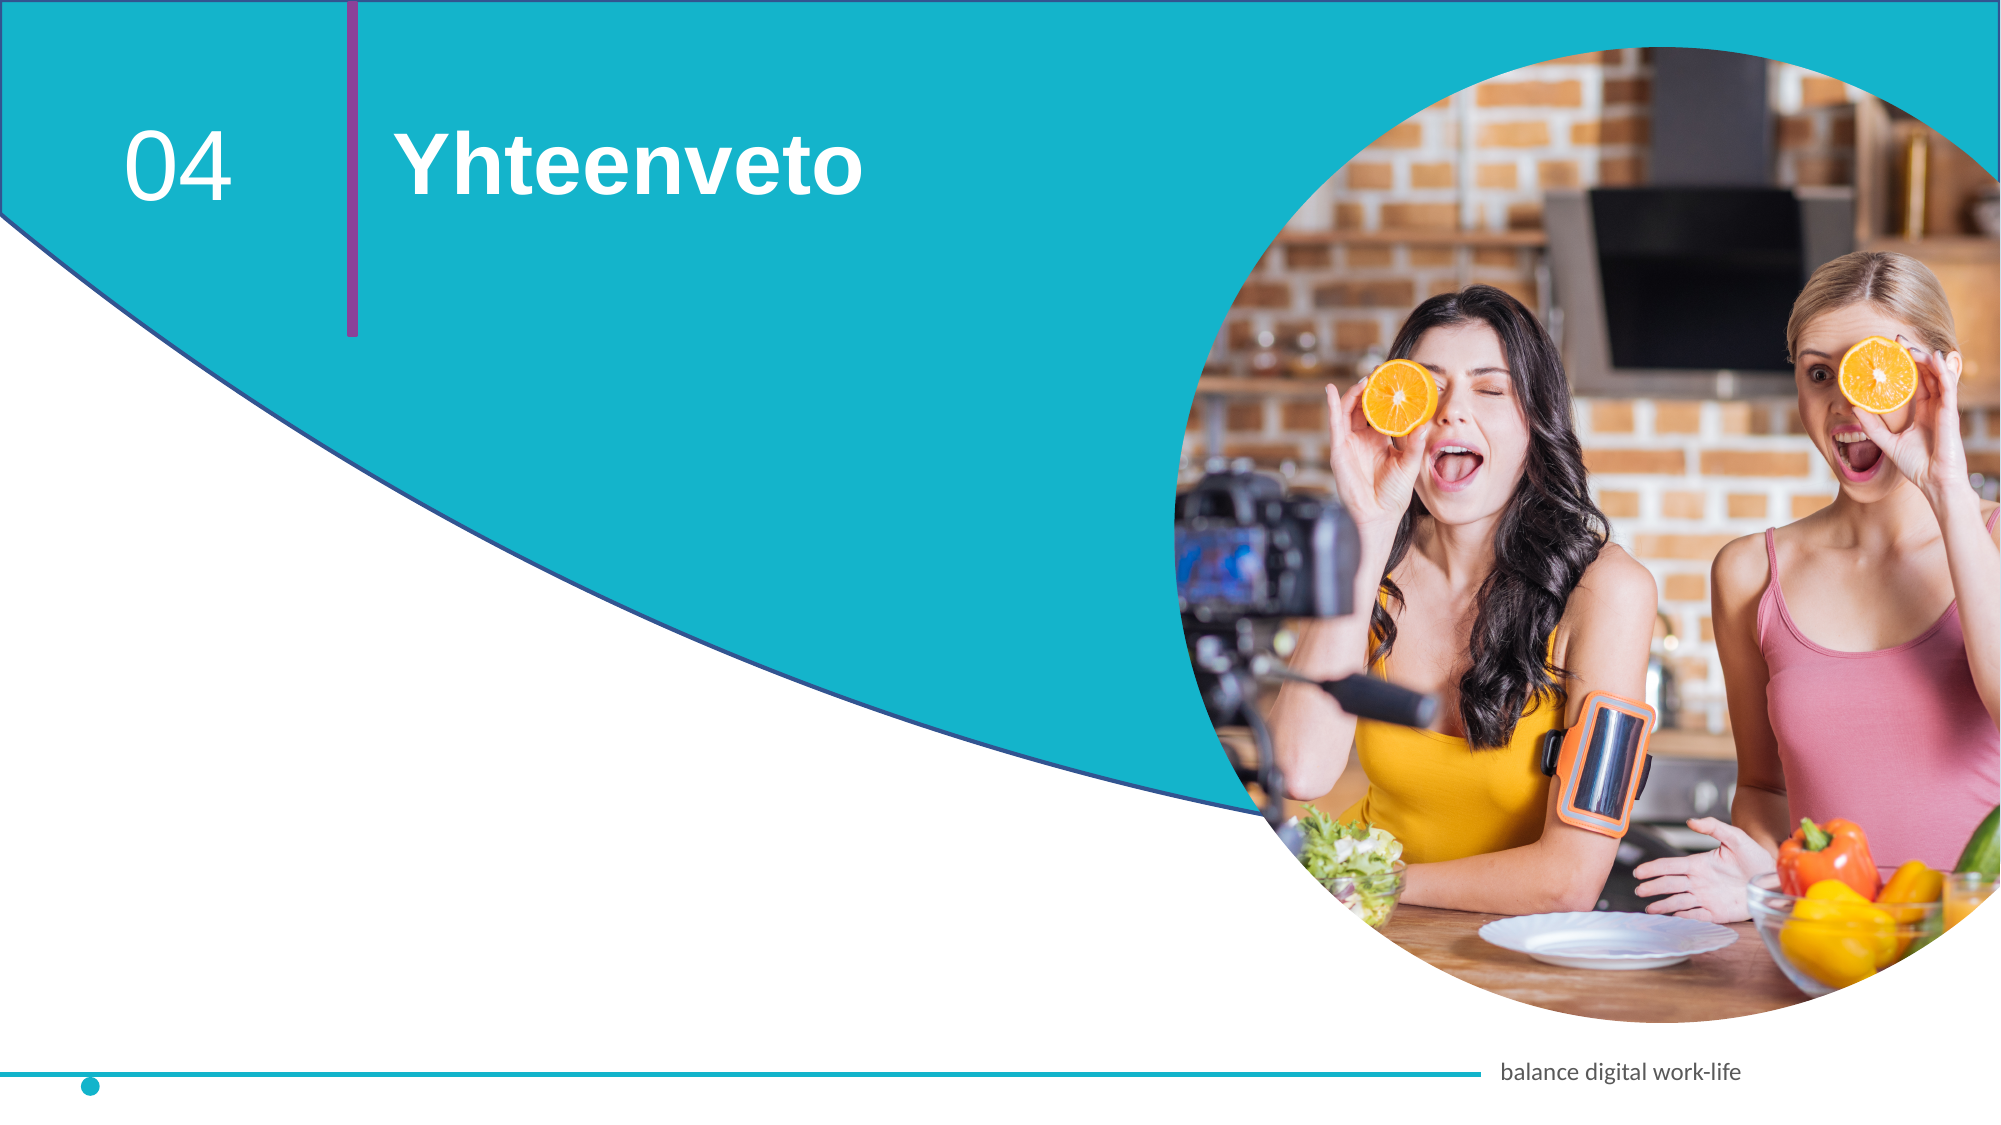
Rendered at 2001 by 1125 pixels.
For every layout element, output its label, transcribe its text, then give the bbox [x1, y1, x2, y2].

list 04 [108, 98, 315, 238]
picture [1173, 46, 2000, 1024]
list Yhteenveto [378, 111, 1099, 336]
